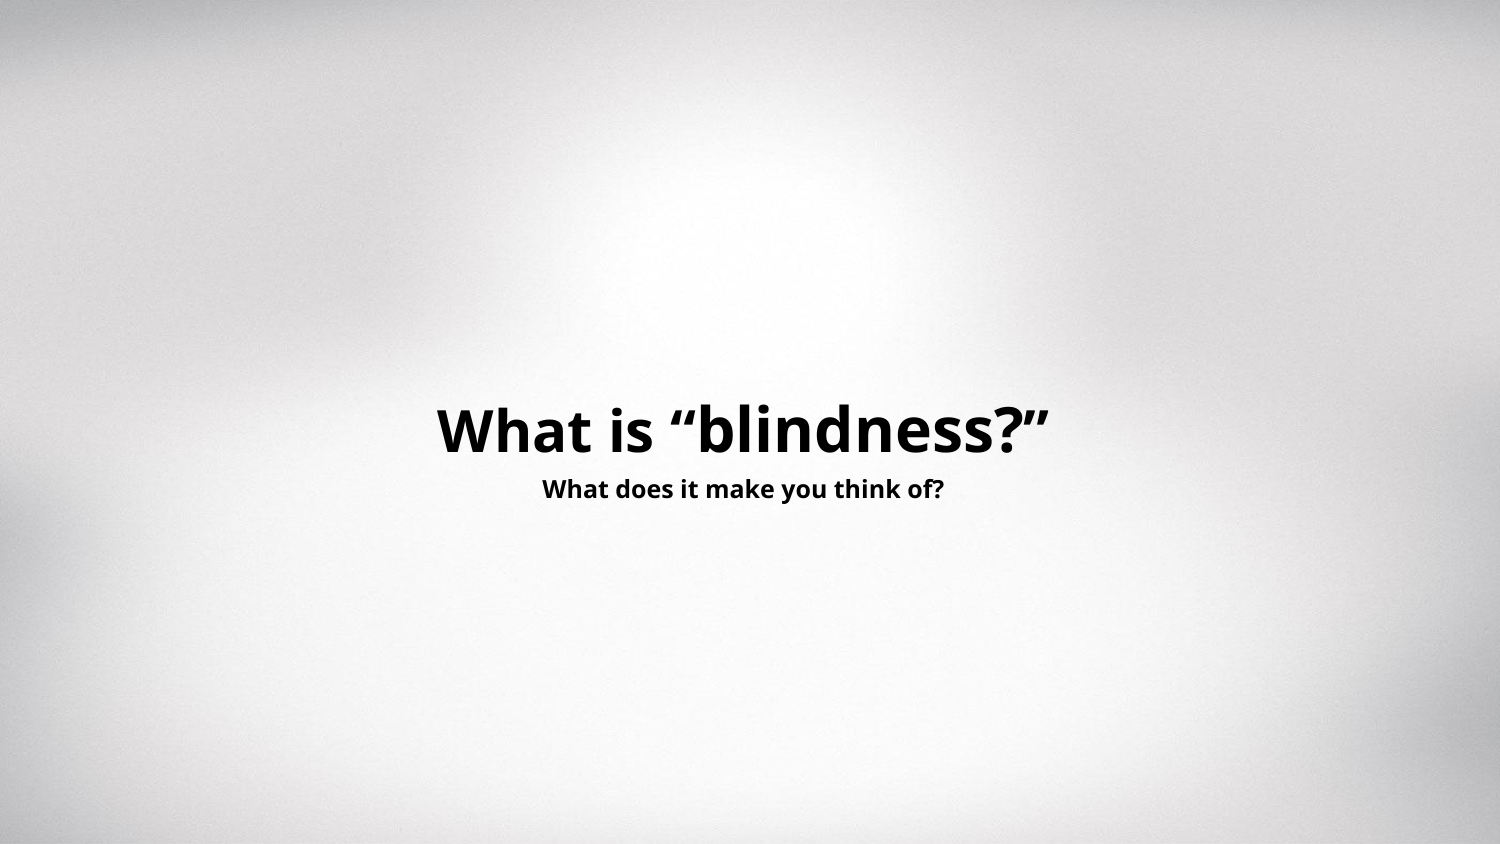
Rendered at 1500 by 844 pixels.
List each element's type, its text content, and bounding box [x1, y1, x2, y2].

picture [0, 0, 1500, 844]
title What is “blindness?” [45, 374, 1443, 458]
title What does it make you think of? [45, 458, 1443, 553]
